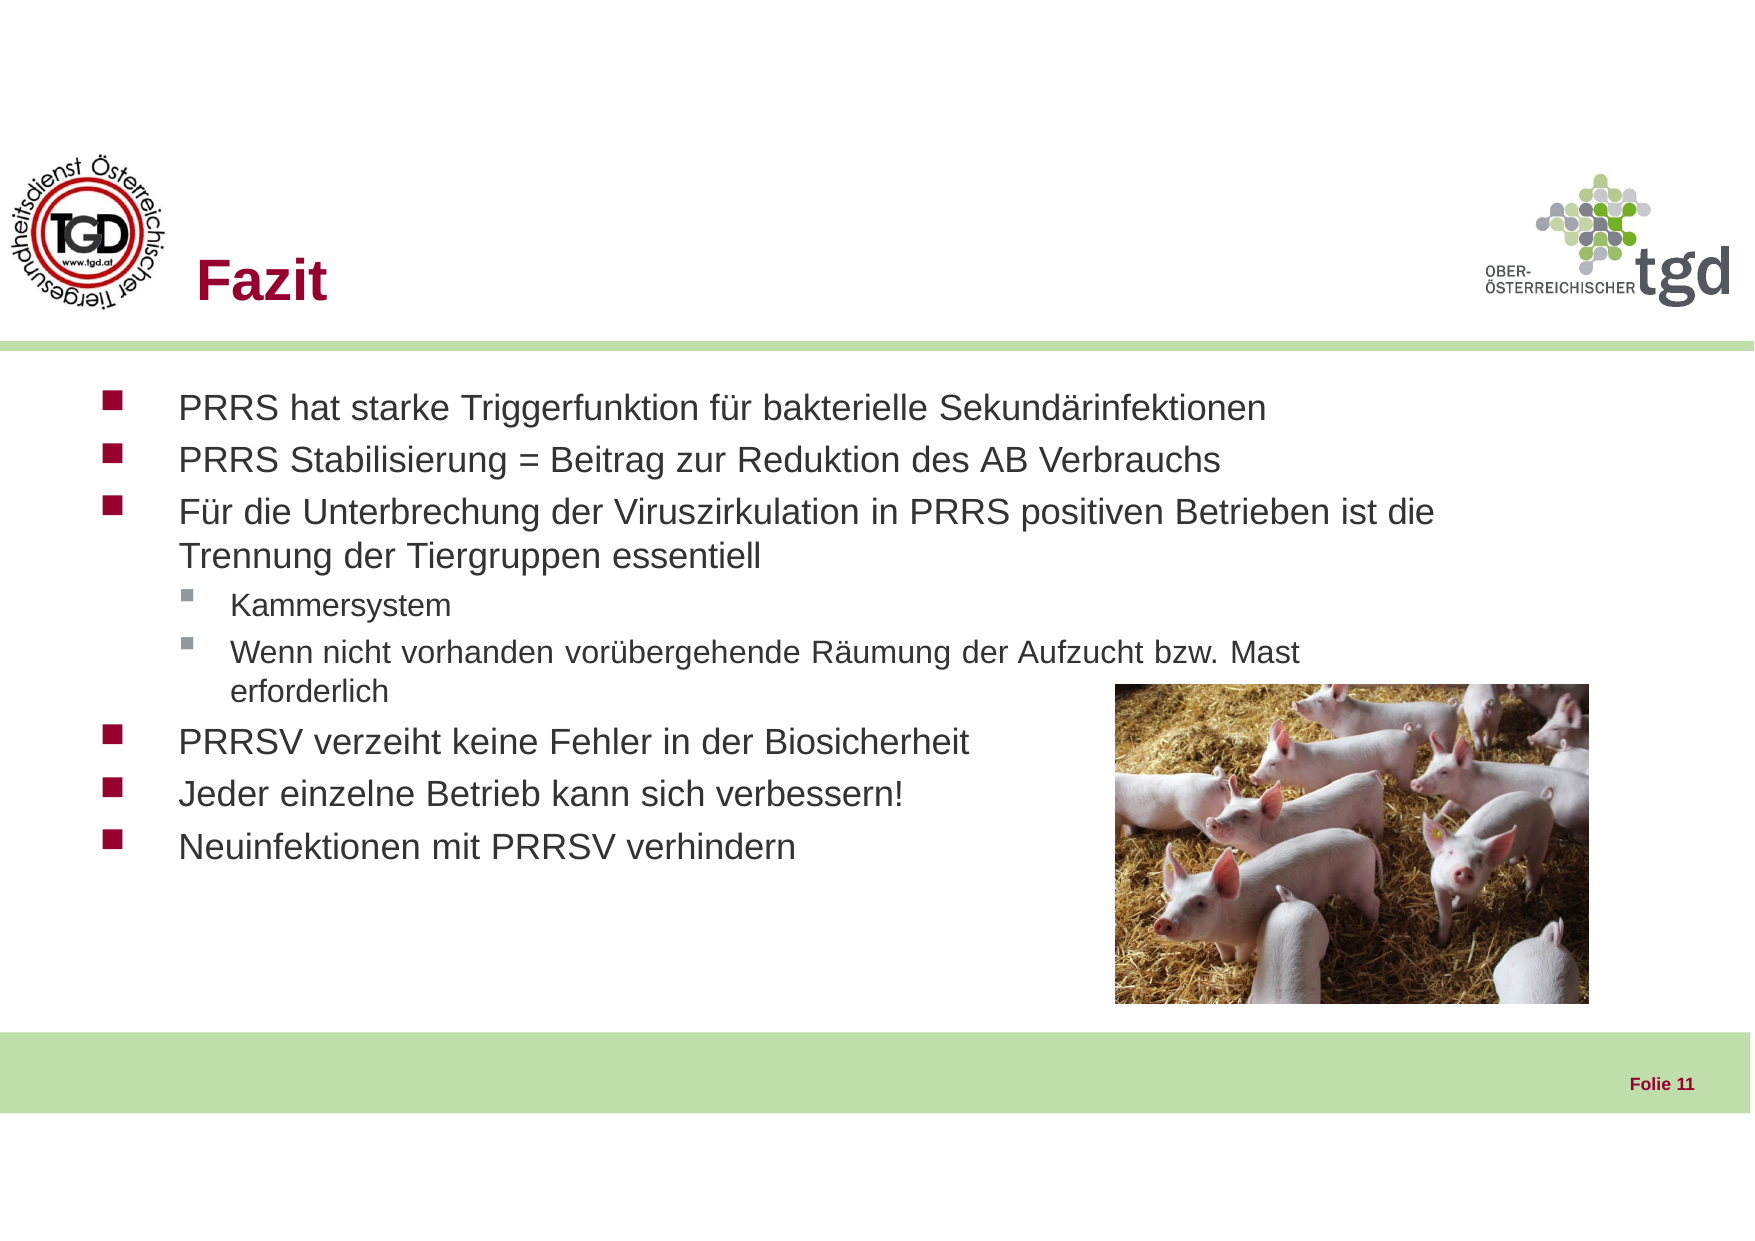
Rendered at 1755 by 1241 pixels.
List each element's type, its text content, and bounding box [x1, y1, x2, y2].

list PRRS hat starke Triggerfunktion für bakterielle Sekundärinfektionen PRRS Stabilisierung = Beitrag zur Reduktion des AB Verbrauchs Für die Unterbrechung der Viruszirkulation in PRRS positiven Betrieben ist die Trennung der Tiergruppen essentiell Kammersystem Wenn nicht vorhanden vorübergehende Räumung der Aufzucht bzw. Mast erforderlich PRRSV verzeiht keine Fehler in der Biosicherheit Jeder einzelne Betrieb kann sich verbessern! Neuinfektionen mit PRRSV verhindern [98, 372, 1487, 1089]
picture [1485, 169, 1729, 311]
slide_number Folie 10 [1627, 1072, 1707, 1241]
picture [8, 152, 167, 311]
picture [1115, 684, 1589, 1005]
title Fazit [193, 169, 1423, 372]
